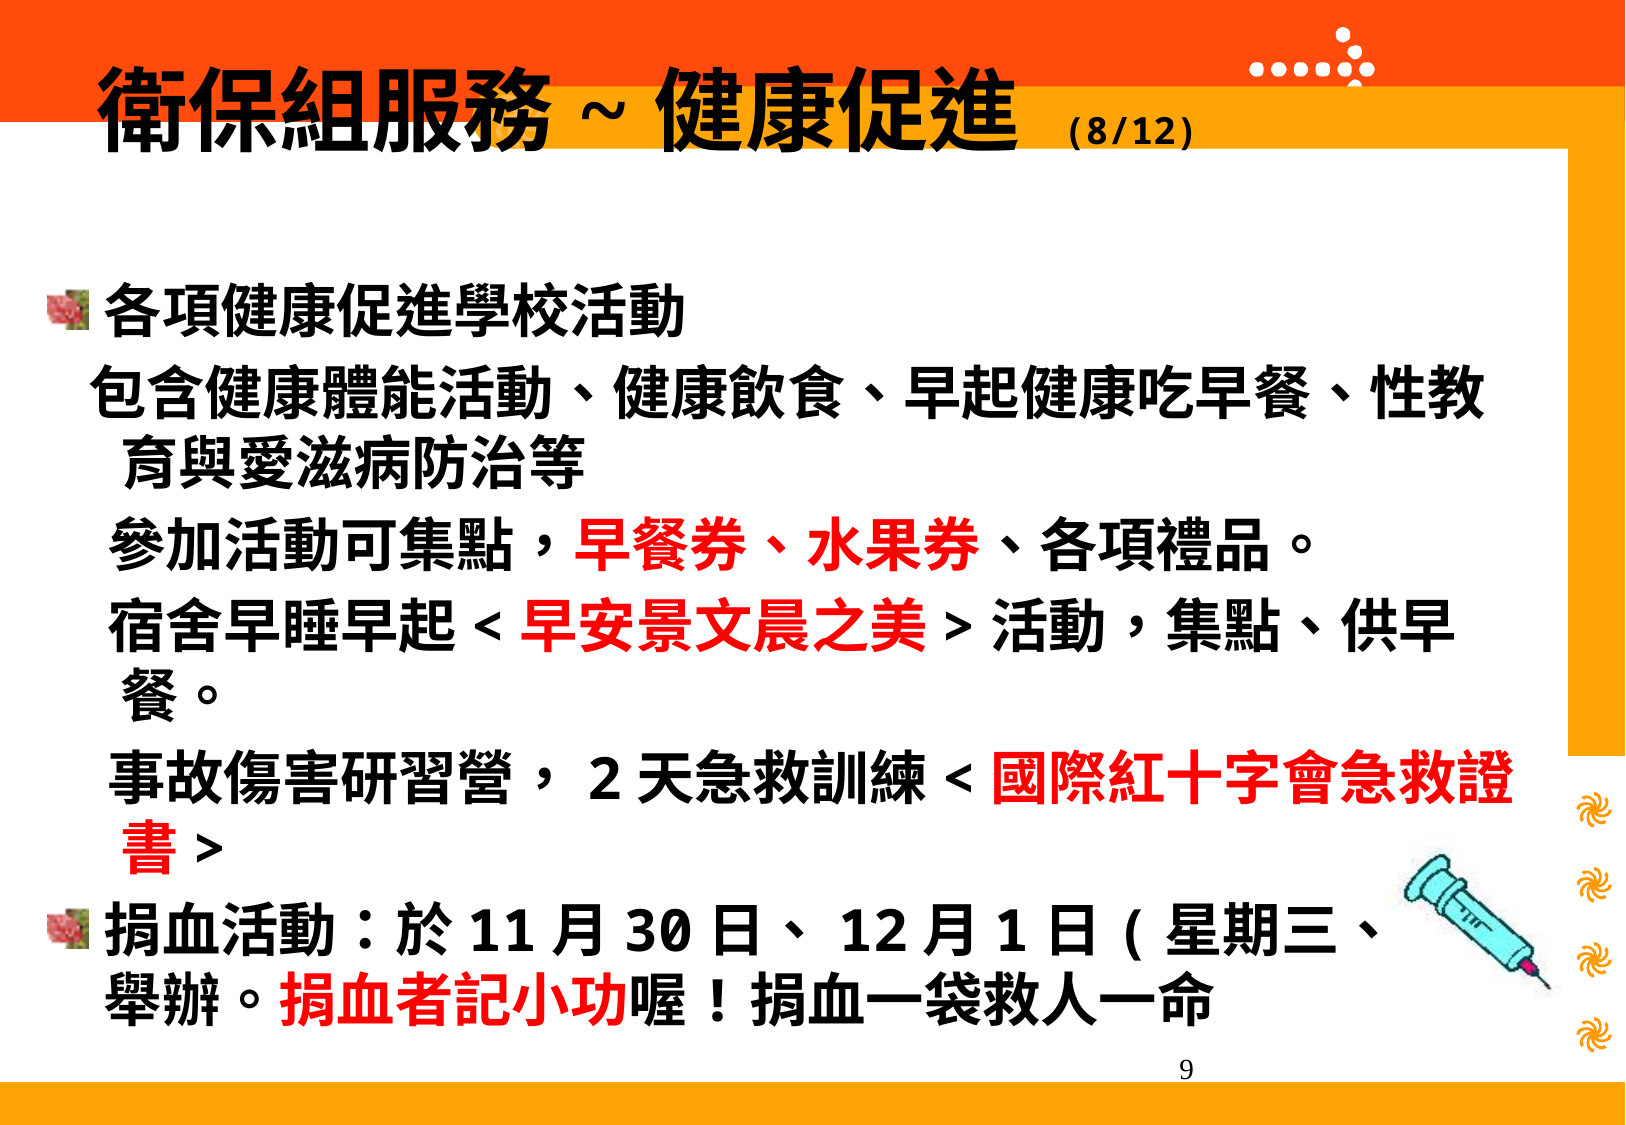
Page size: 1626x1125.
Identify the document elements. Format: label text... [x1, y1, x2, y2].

title 衛保組服務~健康促進 (8/12) [81, 45, 1544, 233]
text_box 各項健康促進學校活動 包含健康體能活動、健康飲食、早起健康吃早餐、性教育與愛滋病防治等 參加活動可集點，早餐券、水果券、各項禮品。 宿舍早睡早起<早安景文晨之美>活動，集點、供早餐。 事故傷害研習營，2天急救訓練<國際紅十字會急救證書> 捐血活動：於11月30日、12月1日(星期三、四)舉辦。捐血者記小功喔!捐血一袋救人一命 [32, 267, 1557, 1125]
picture [47, 907, 89, 949]
picture [47, 288, 89, 330]
picture [1384, 833, 1577, 1013]
